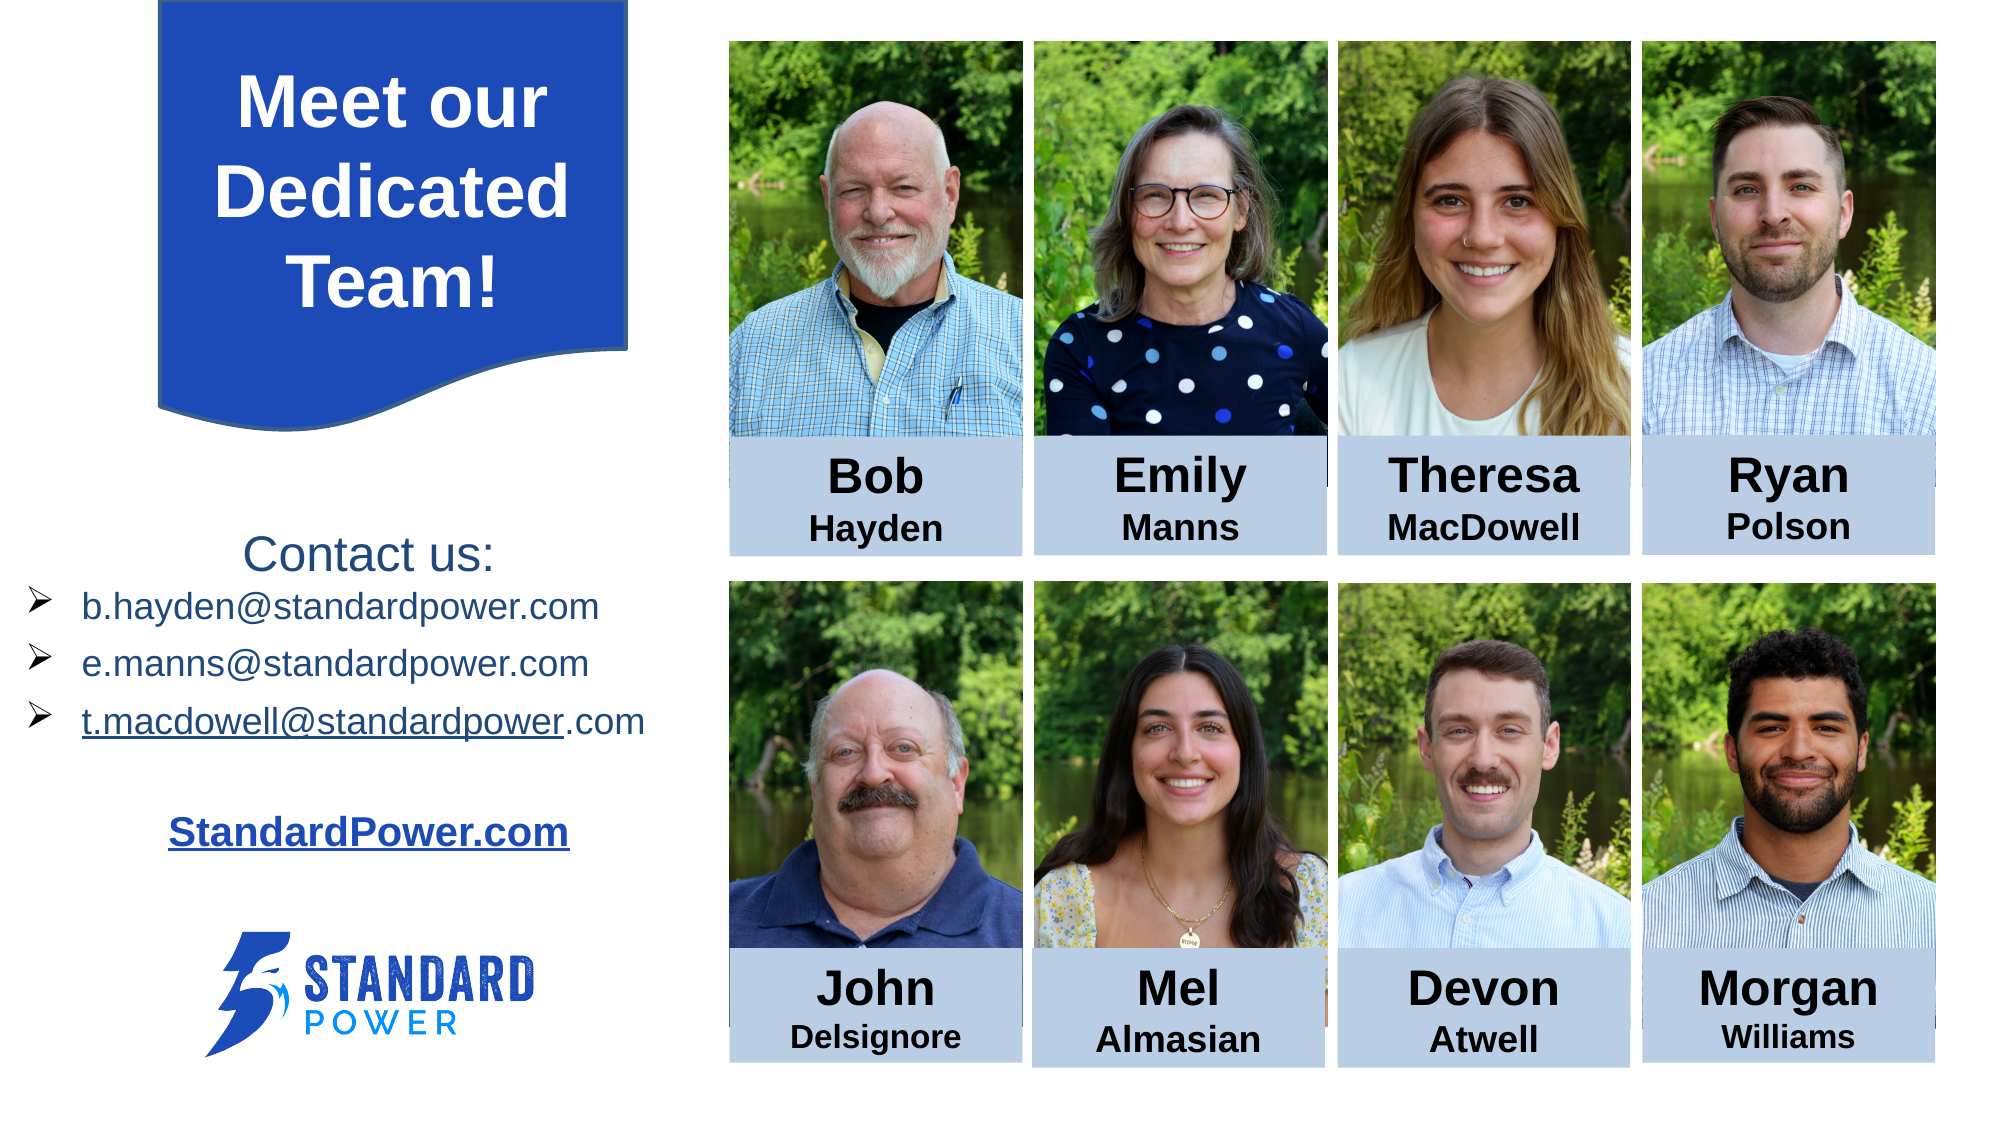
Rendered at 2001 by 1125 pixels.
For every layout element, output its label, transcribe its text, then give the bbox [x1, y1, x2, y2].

picture [729, 581, 1024, 1027]
picture [1033, 41, 1328, 487]
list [729, 41, 1024, 488]
picture [1337, 41, 1632, 487]
text_box Mel Almasian [1032, 1034, 1325, 1068]
text_box Contact us: b.hayden@standardpower.com e.manns@standardpower.com t.macdowell@standardpower.com StandardPower.com [10, 514, 728, 862]
title Meet our Dedicated Team! [159, 9, 626, 367]
text_box Morgan Williams [1642, 1035, 1936, 1063]
picture [1641, 583, 1936, 1029]
text_box John Delsignore [729, 1034, 1023, 1063]
text_box Ryan Polson [1642, 493, 1936, 555]
text_box Theresa MacDowell [1337, 494, 1631, 556]
picture [1337, 582, 1632, 1029]
text_box [157, 0, 628, 432]
text_box Bob Hayden [729, 496, 1023, 557]
picture [157, 884, 581, 1105]
text_box Devon Atwell [1337, 1036, 1631, 1068]
picture [1641, 41, 1936, 488]
text_box Emily Manns [1034, 494, 1327, 556]
picture [1033, 581, 1328, 1027]
